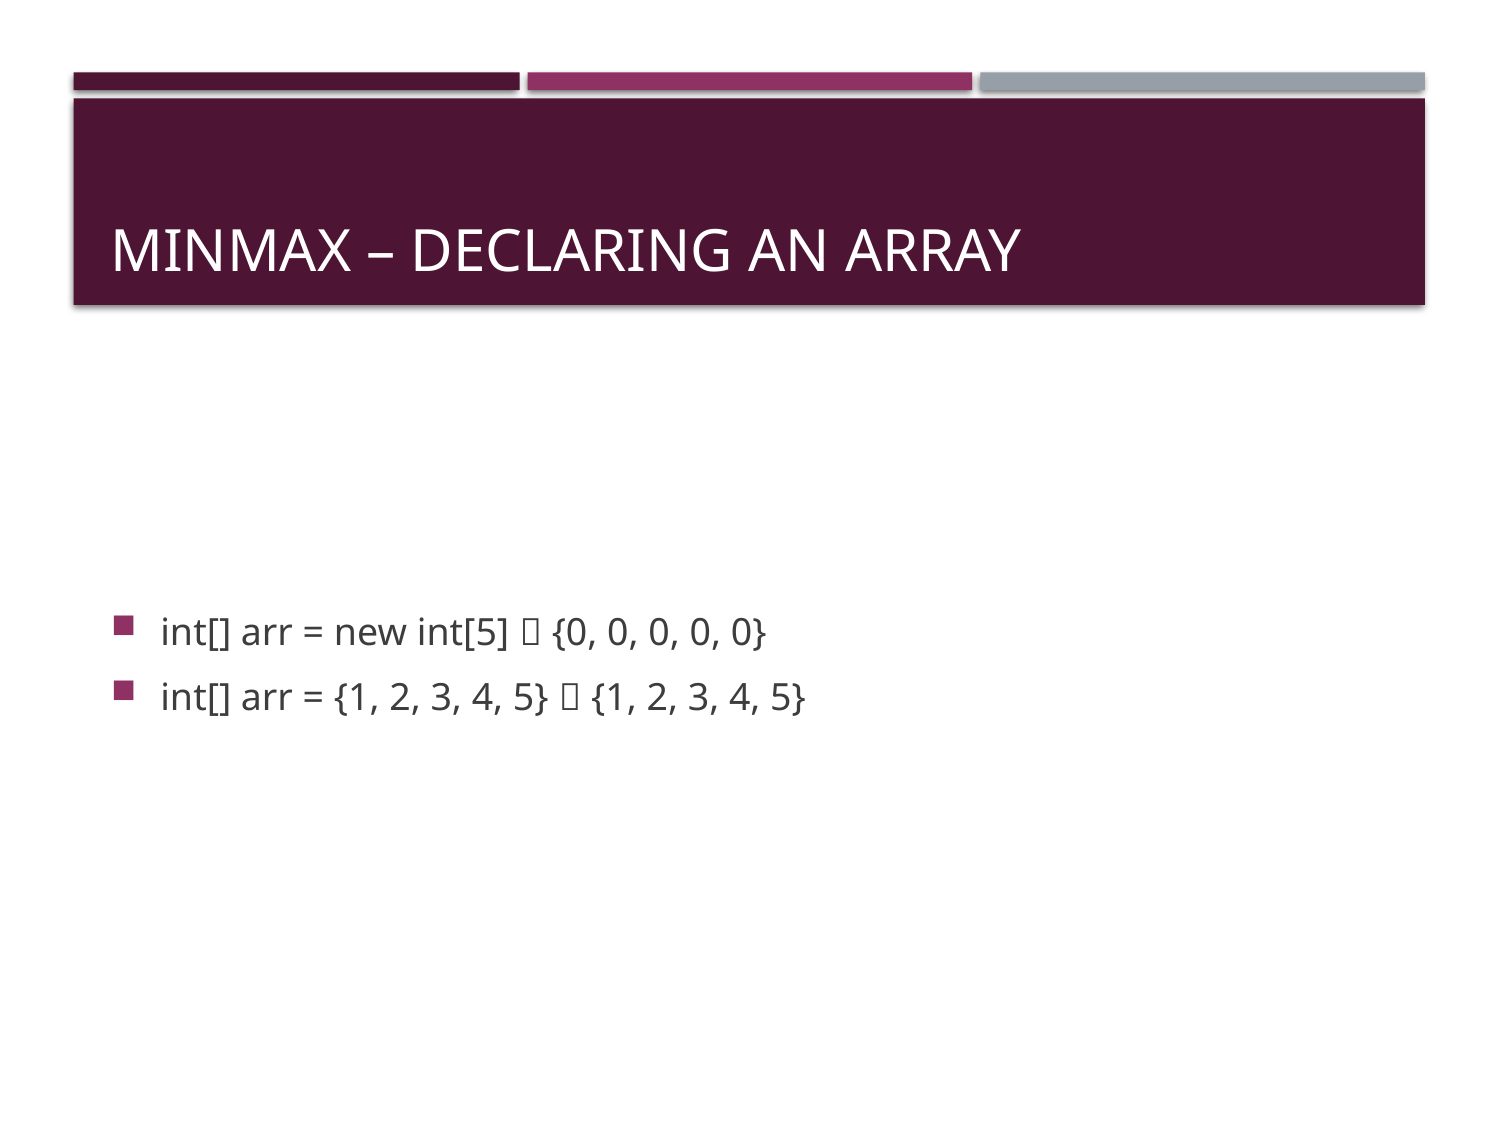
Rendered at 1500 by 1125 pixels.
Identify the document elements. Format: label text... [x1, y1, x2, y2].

list int[] arr = new int[5]  {0, 0, 0, 0, 0} int[] arr = {1, 2, 3, 4, 5}  {1, 2, 3, 4, 5} [95, 365, 1406, 962]
title MinMax – Declaring an Array [95, 112, 1406, 291]
